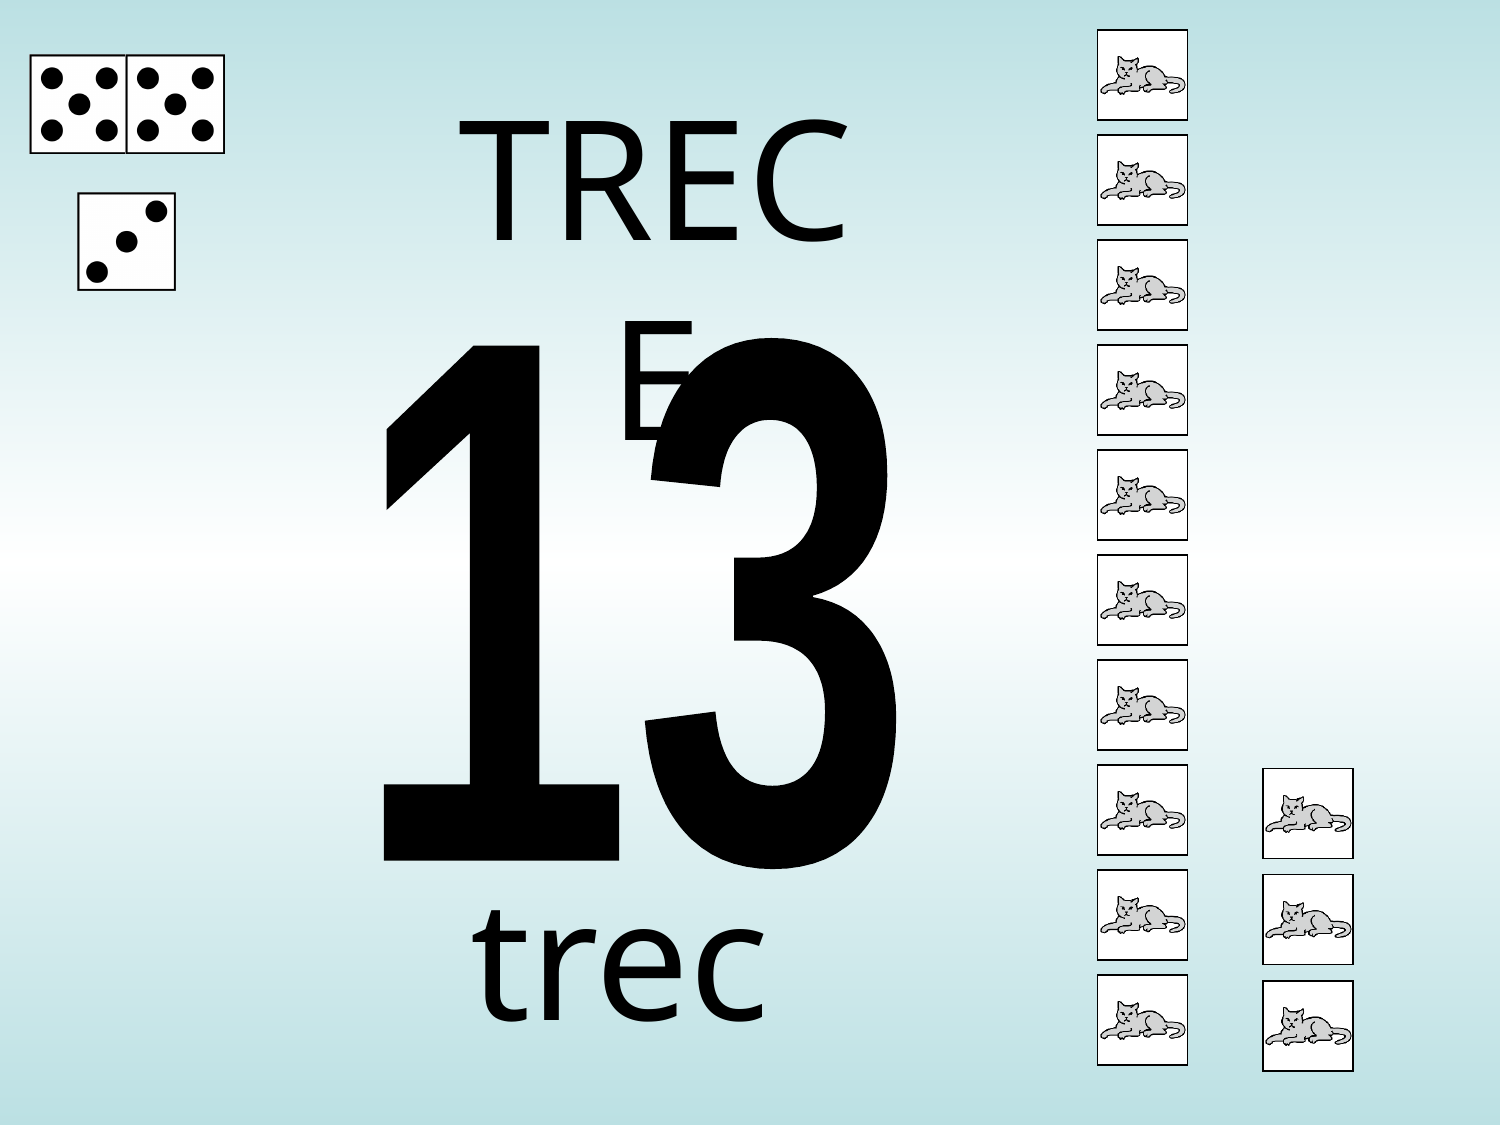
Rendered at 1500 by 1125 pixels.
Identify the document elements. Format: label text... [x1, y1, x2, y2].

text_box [29, 54, 225, 291]
text_box trece [431, 846, 810, 1125]
text_box TRECE [407, 66, 904, 481]
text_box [1098, 30, 1353, 1071]
